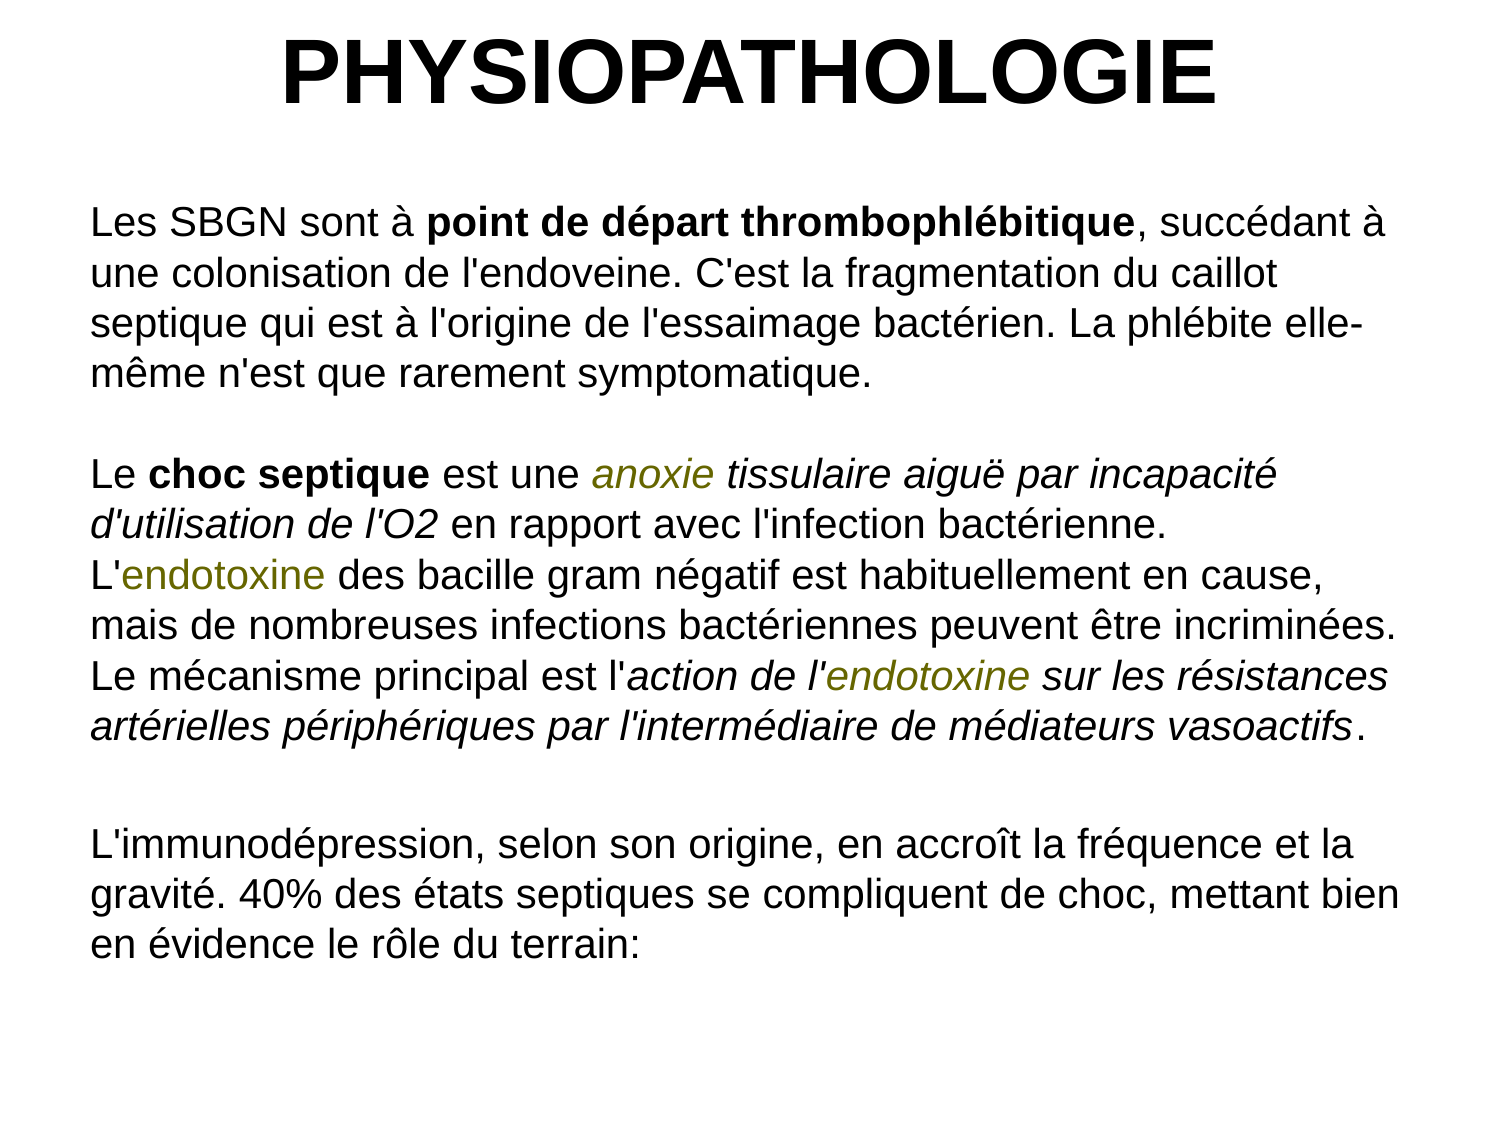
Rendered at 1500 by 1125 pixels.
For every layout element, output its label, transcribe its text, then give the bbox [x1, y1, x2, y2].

title PHYSIOPATHOLOGIE [75, 0, 1425, 138]
list Les SBGN sont à point de départ thrombophlébitique, succédant à une colonisation de l'endoveine. C'est la fragmentation du caillot septique qui est à l'origine de l'essaimage bactérien. La phlébite elle-même n'est que rarement symptomatique. Le choc septique est une anoxie tissulaire aiguë par incapacité d'utilisation de l'O2 en rapport avec l'infection bactérienne. L'endotoxine des bacille gram négatif est habituellement en cause, mais de nombreuses infections bactériennes peuvent être incriminées. Le mécanisme principal est l'action de l'endotoxine sur les résistances artérielles périphériques par l'intermédiaire de médiateurs vasoactifs. L'immunodépression, selon son origine, en accroît la fréquence et la gravité. 40% des états septiques se compliquent de choc, mettant bien en évidence le rôle du terrain: [75, 138, 1425, 1005]
